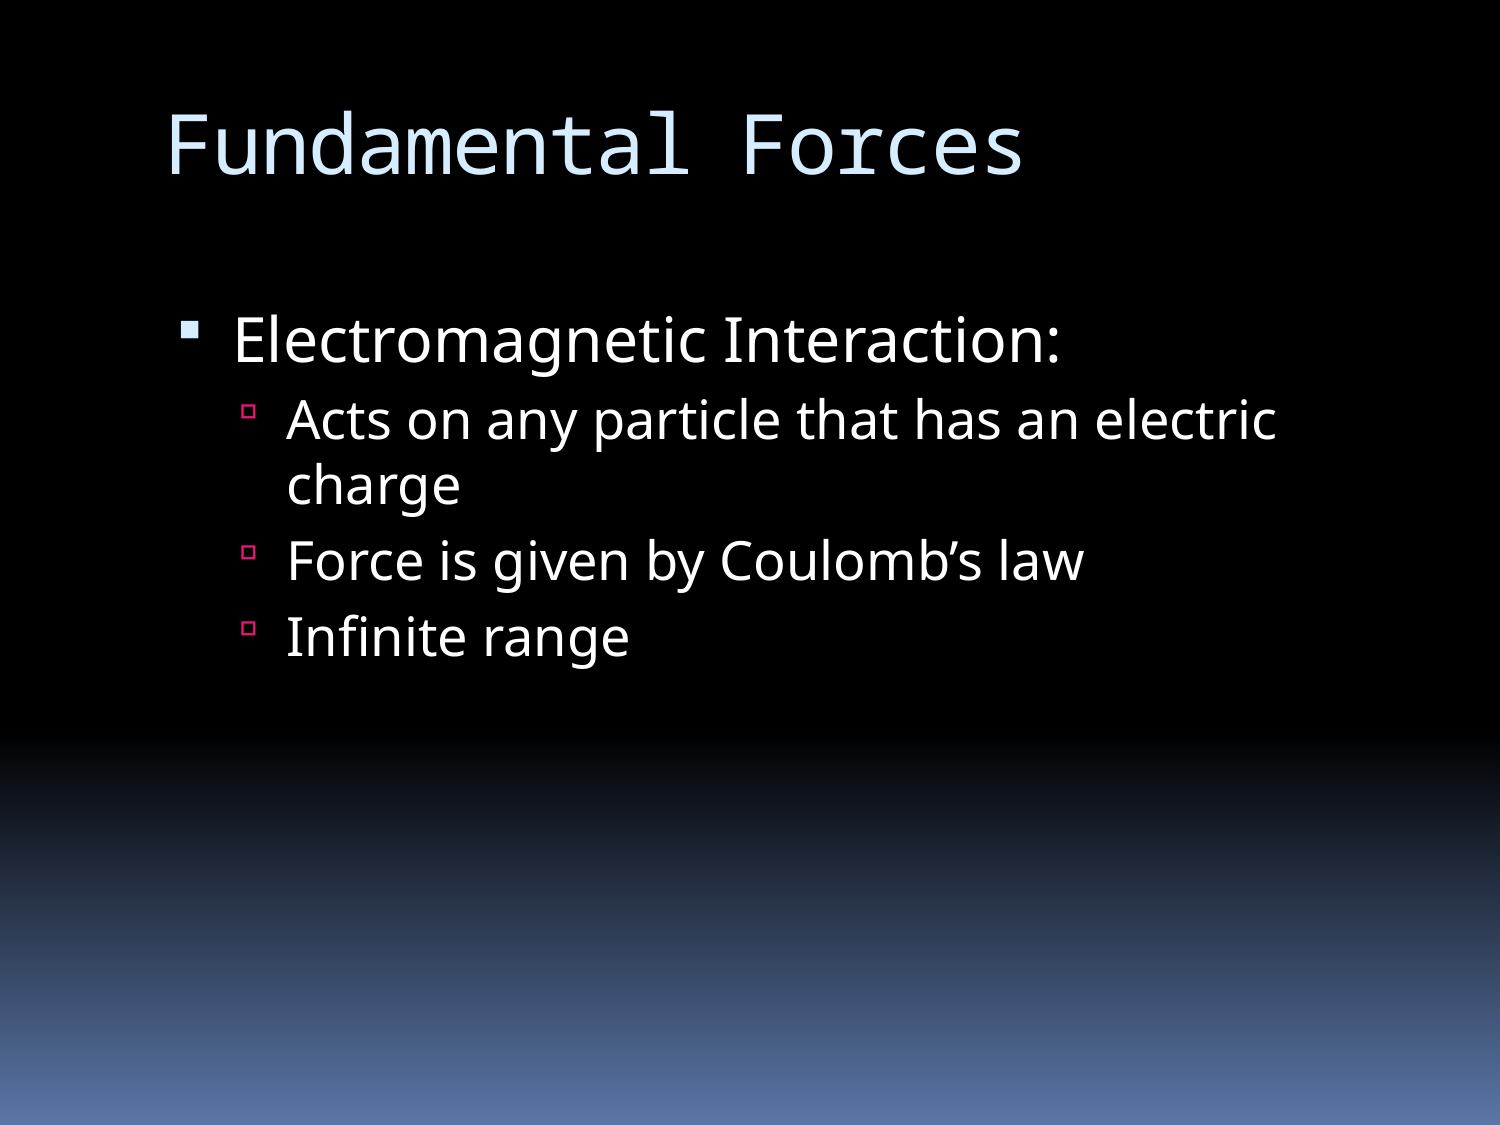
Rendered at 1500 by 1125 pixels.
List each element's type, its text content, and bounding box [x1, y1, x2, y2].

title Fundamental Forces [150, 83, 1425, 234]
list Electromagnetic Interaction: Acts on any particle that has an electric charge Force is given by Coulomb’s law Infinite range [150, 292, 1425, 1043]
